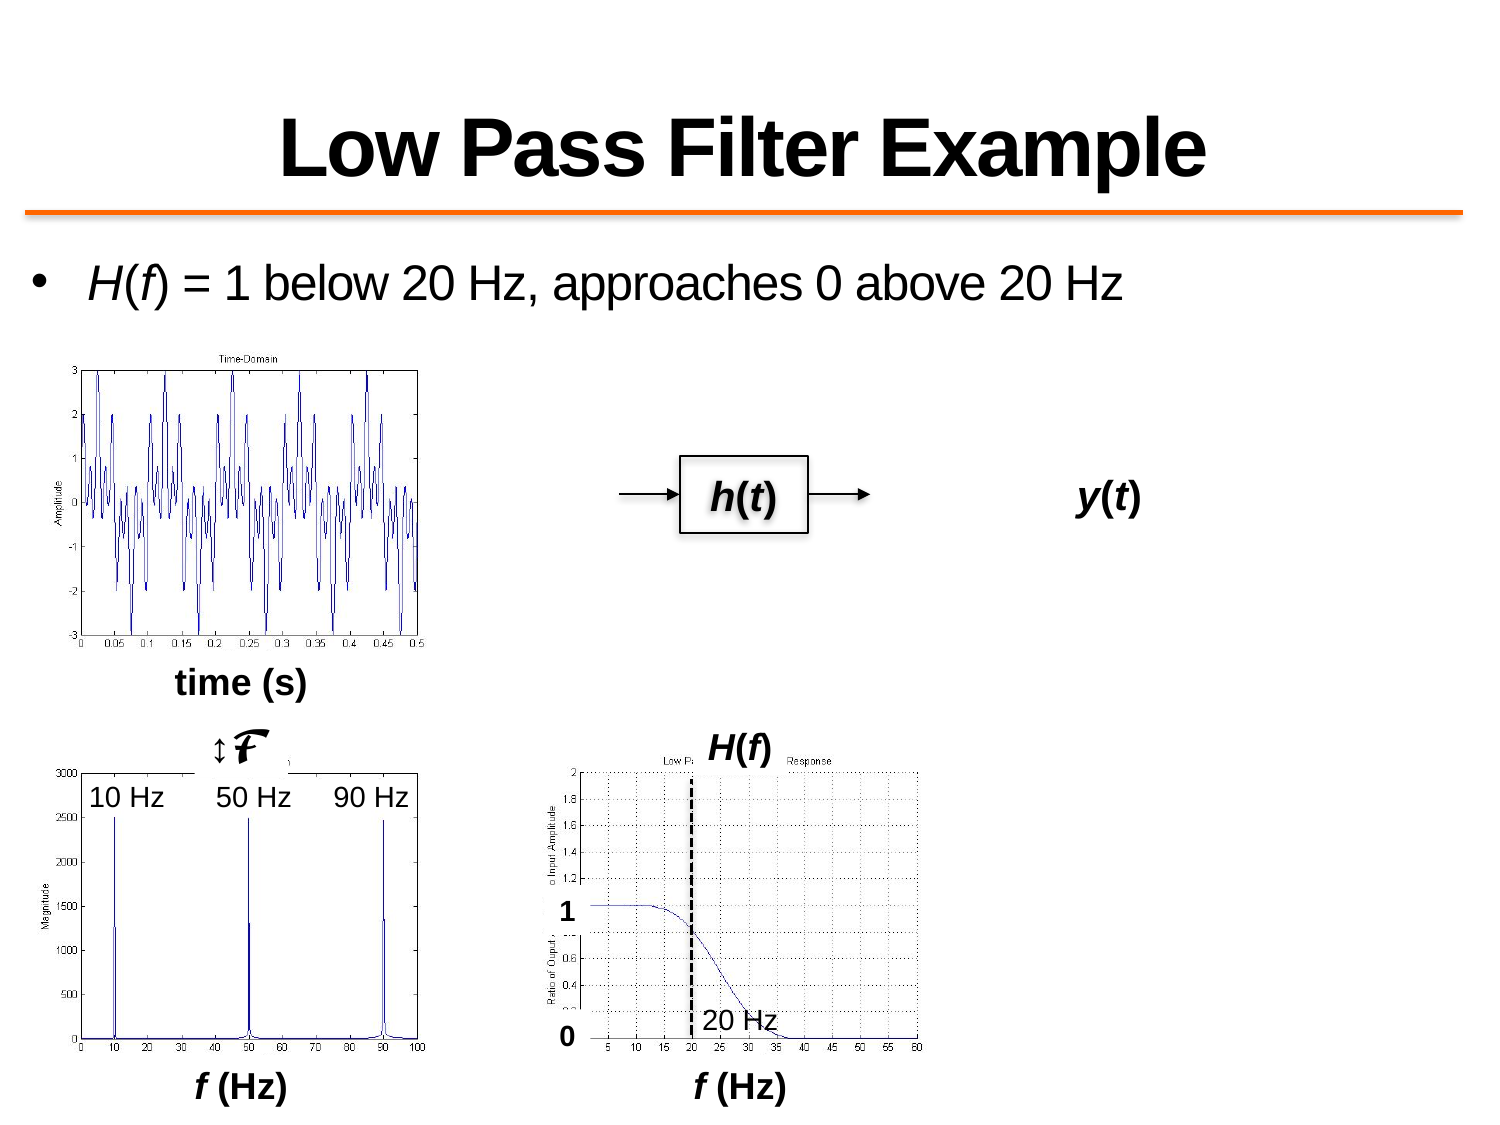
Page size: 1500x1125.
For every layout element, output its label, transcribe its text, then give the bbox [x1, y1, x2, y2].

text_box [24, 712, 458, 1116]
text_box f (Hz) [678, 1082, 802, 1115]
title Low Pass Filter Example [24, 24, 1463, 201]
text_box y(t) [1062, 461, 1158, 527]
picture [523, 747, 958, 1074]
text_box h(t) [679, 455, 809, 534]
list H(f) = 1 below 20 Hz, approaches 0 above 20 Hz [24, 256, 1463, 346]
text_box H(f) [693, 715, 788, 746]
picture [24, 345, 458, 671]
text_box time (s) [159, 678, 323, 711]
